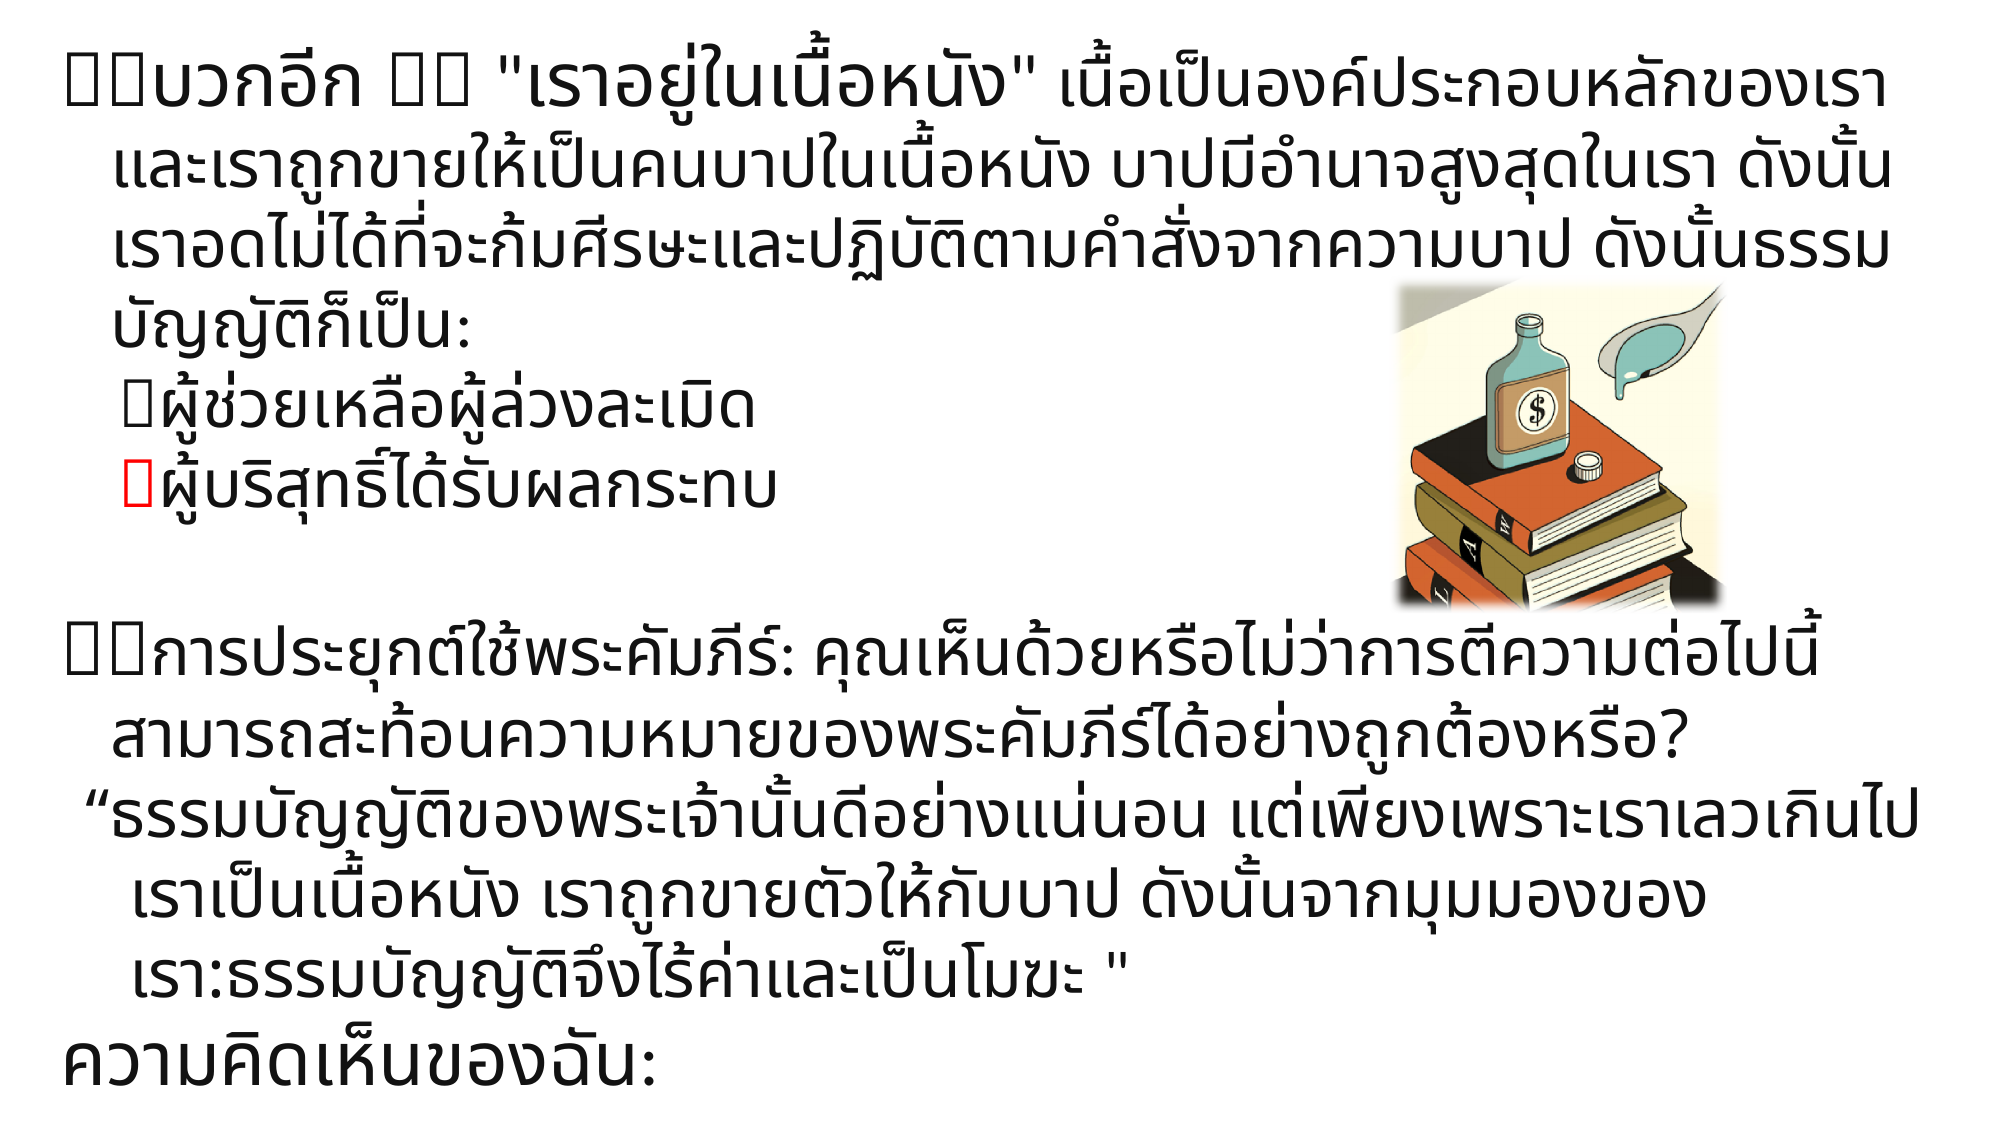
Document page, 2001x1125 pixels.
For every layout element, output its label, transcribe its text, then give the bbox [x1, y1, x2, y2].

text_box บวกอีก  "เราอยู่ในเนื้อหนัง" เนื้อเป็นองค์ประกอบหลักของเรา และเราถูกขายให้เป็นคนบาปในเนื้อหนัง บาปมีอำนาจสูงสุดในเรา ดังนั้นเราอดไม่ได้ที่จะก้มศีรษะและปฏิบัติตามคำสั่งจากความบาป ดังนั้นธรรมบัญญัติก็เป็น: ผู้ช่วยเหลือผู้ล่วงละเมิด ผู้บริสุทธิ์ได้รับผลกระทบ การประยุกต์ใช้พระคัมภีร์: คุณเห็นด้วยหรือไม่ว่าการตีความต่อไปนี้สามารถสะท้อนความหมายของพระคัมภีร์ได้อย่างถูกต้องหรือ? “ธรรมบัญญัติของพระเจ้านั้นดีอย่างแน่นอน แต่เพียงเพราะเราเลวเกินไป เราเป็นเนื้อหนัง เราถูกขายตัวให้กับบาป ดังนั้นจากมุมมองของเรา:ธรรมบัญญัติจึงไร้ค่าและเป็นโมฆะ " ความคิดเห็นของฉัน: [45, 23, 1955, 1109]
picture [1389, 275, 1728, 614]
